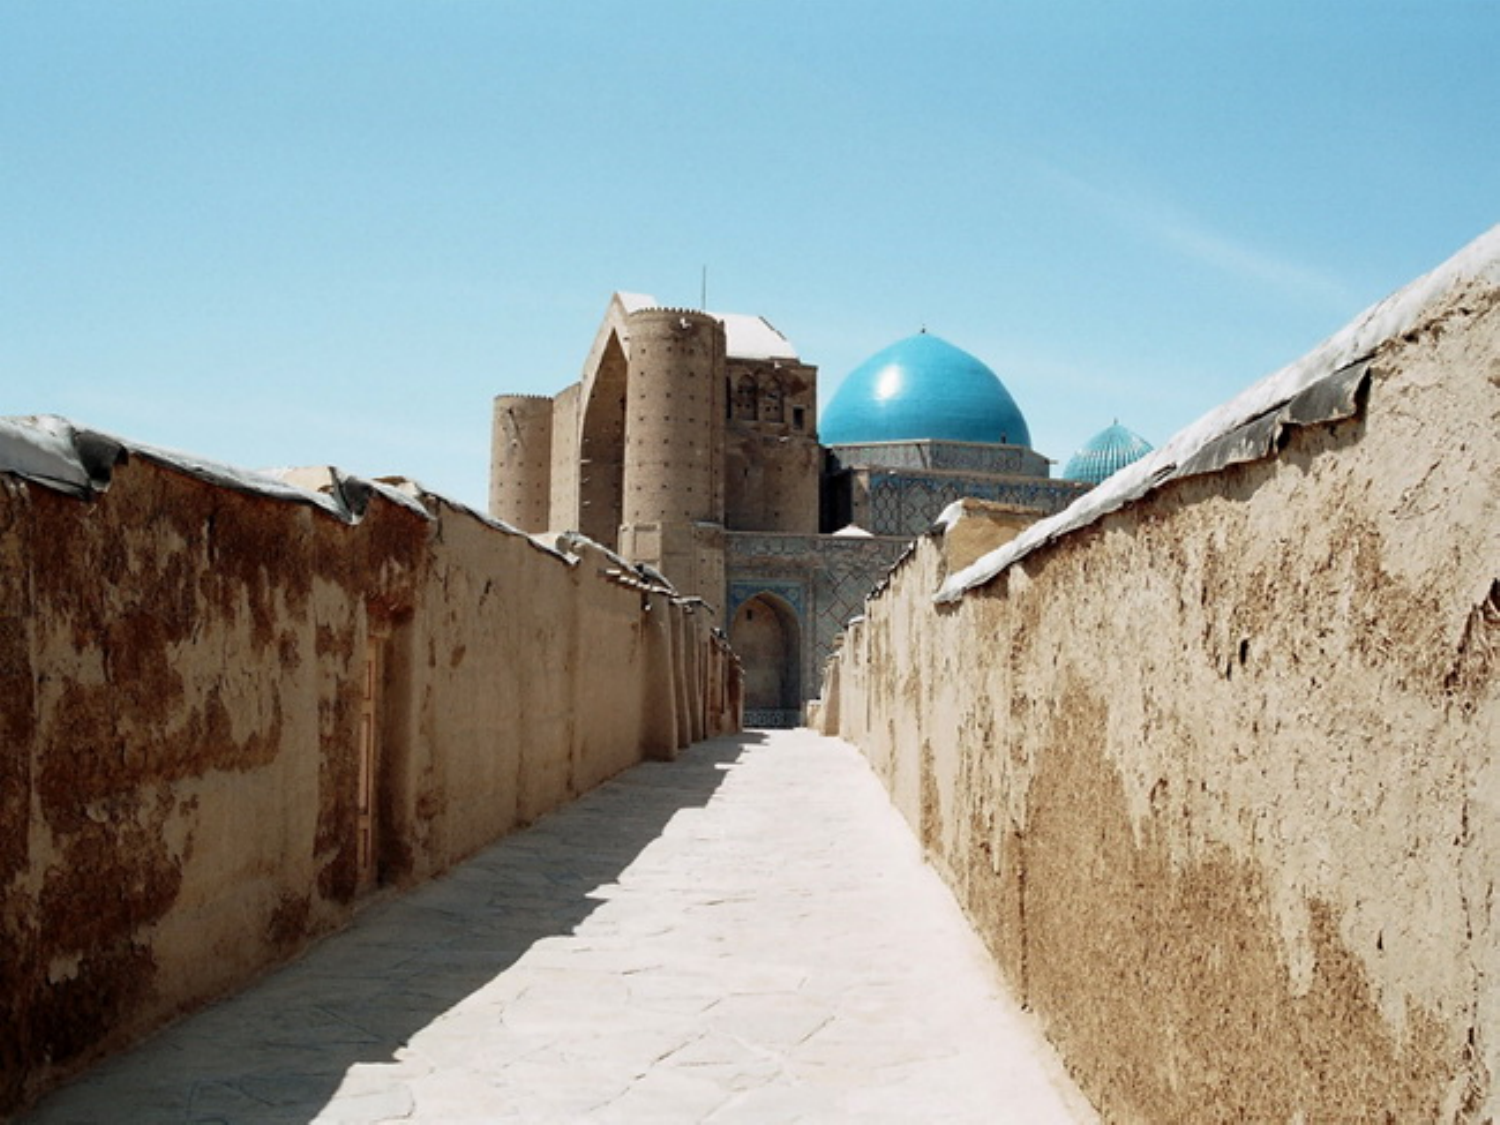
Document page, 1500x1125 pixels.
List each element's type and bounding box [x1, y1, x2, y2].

list [0, 0, 1500, 1125]
